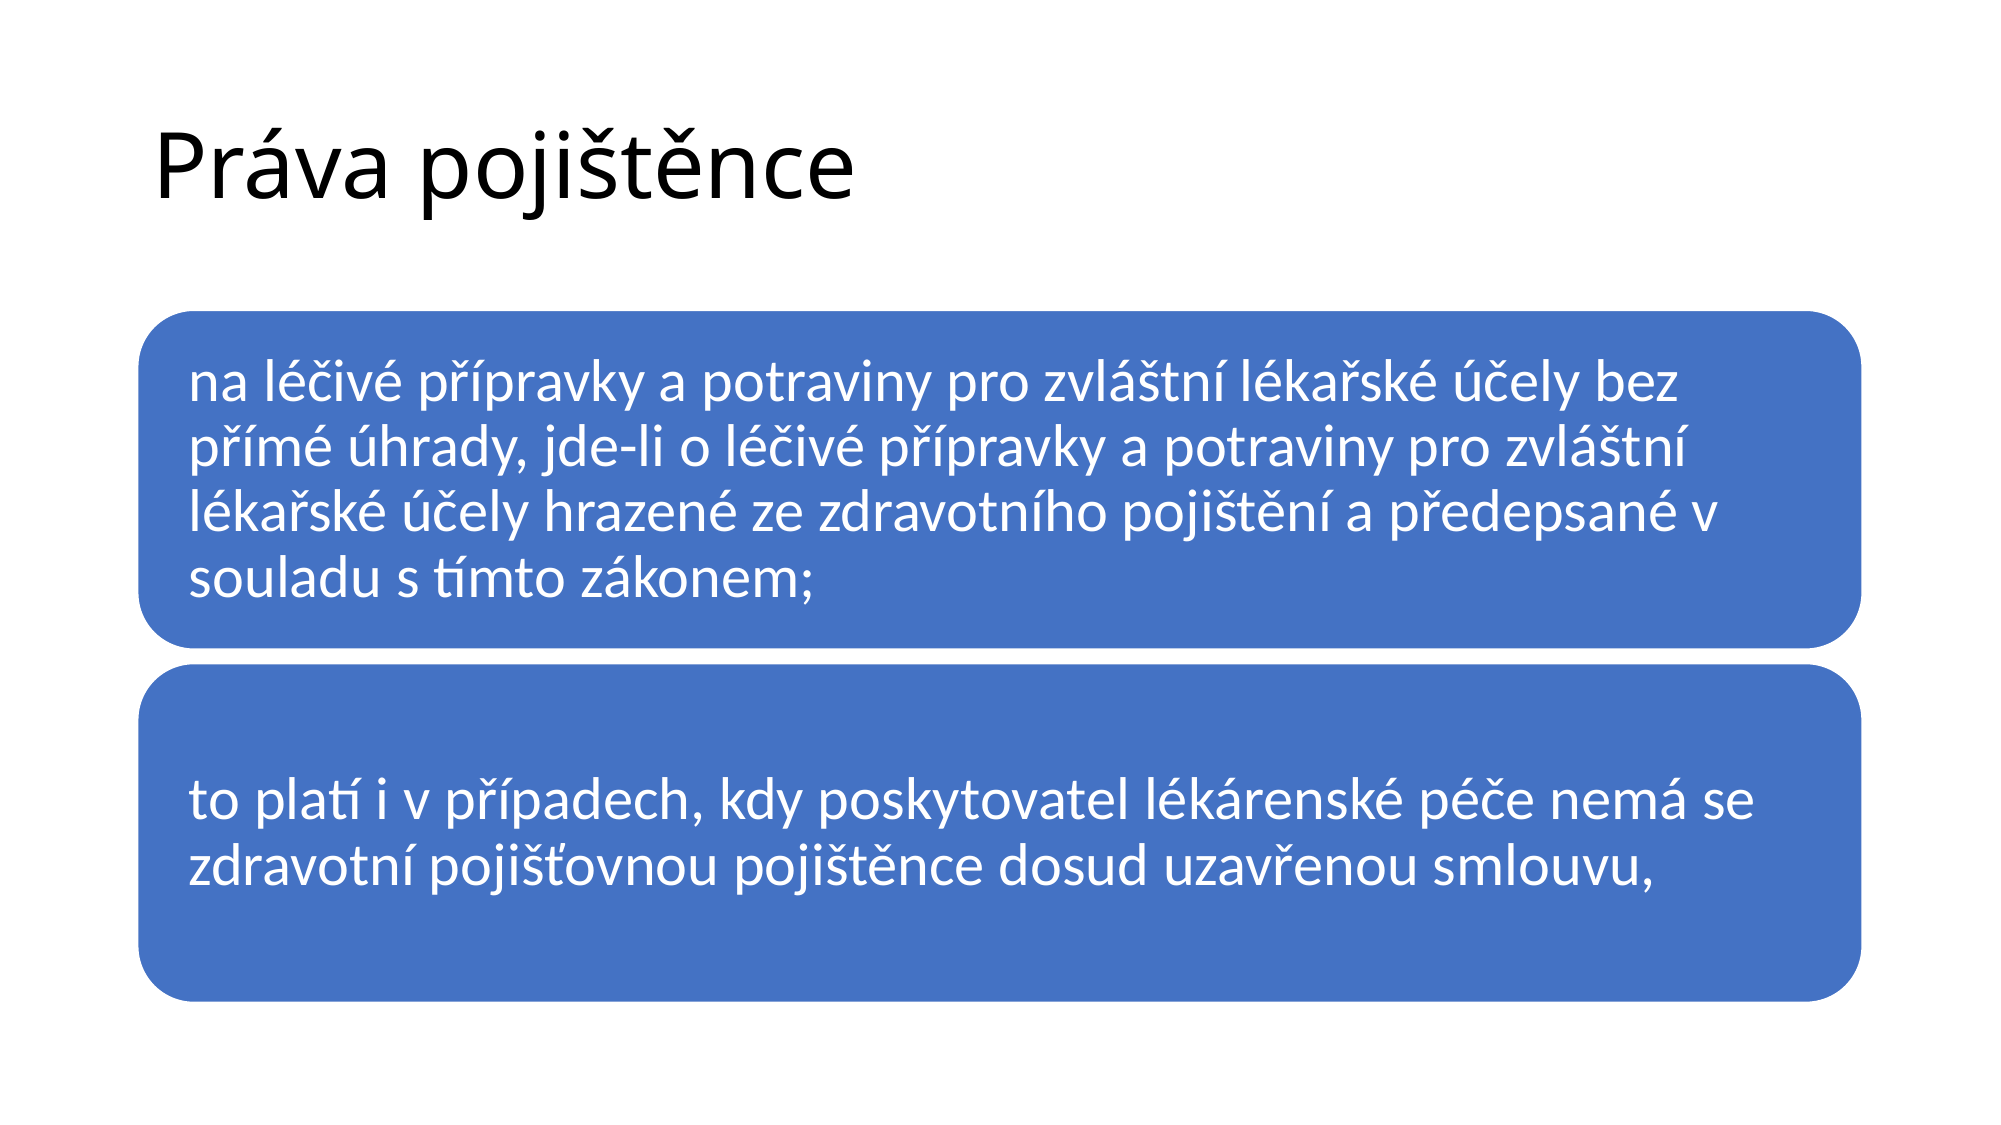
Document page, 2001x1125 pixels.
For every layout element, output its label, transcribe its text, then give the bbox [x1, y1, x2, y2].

title Práva pojištěnce [137, 59, 1863, 278]
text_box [137, 299, 1863, 1014]
